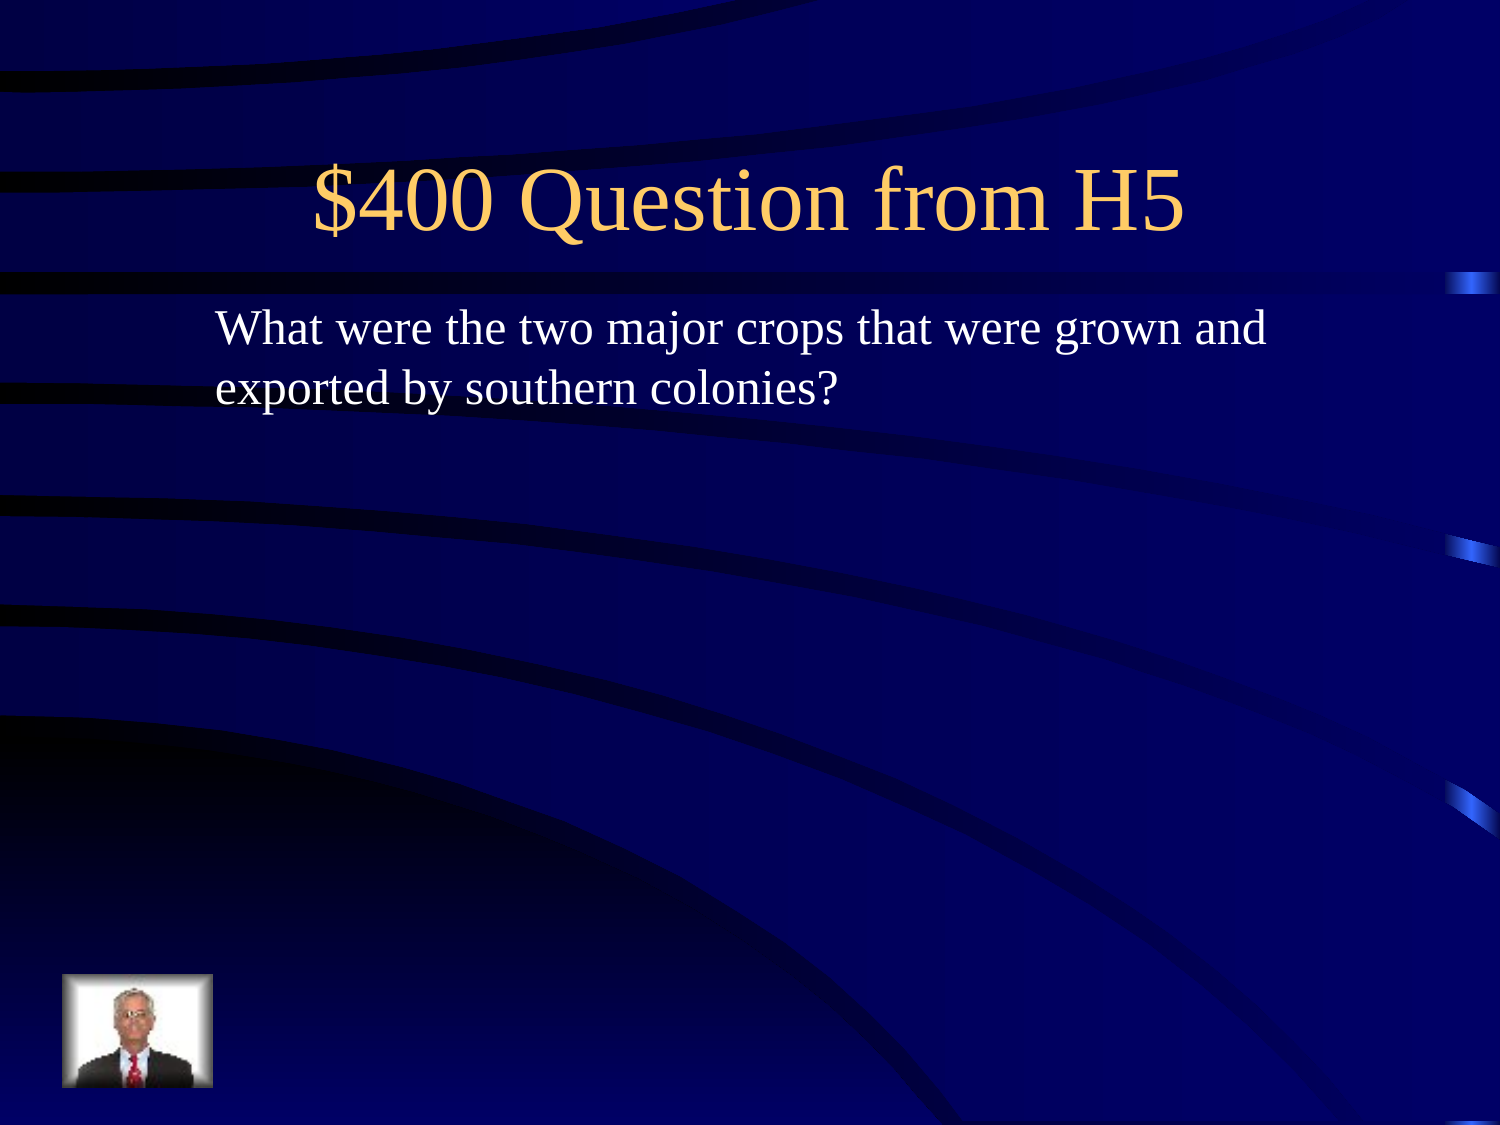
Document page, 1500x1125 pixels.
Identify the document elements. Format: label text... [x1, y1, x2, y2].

text_box What were the two major crops that were grown and exported by southern colonies? [200, 287, 1438, 603]
title $400 Question from H5 [112, 99, 1388, 288]
picture [62, 974, 213, 1088]
